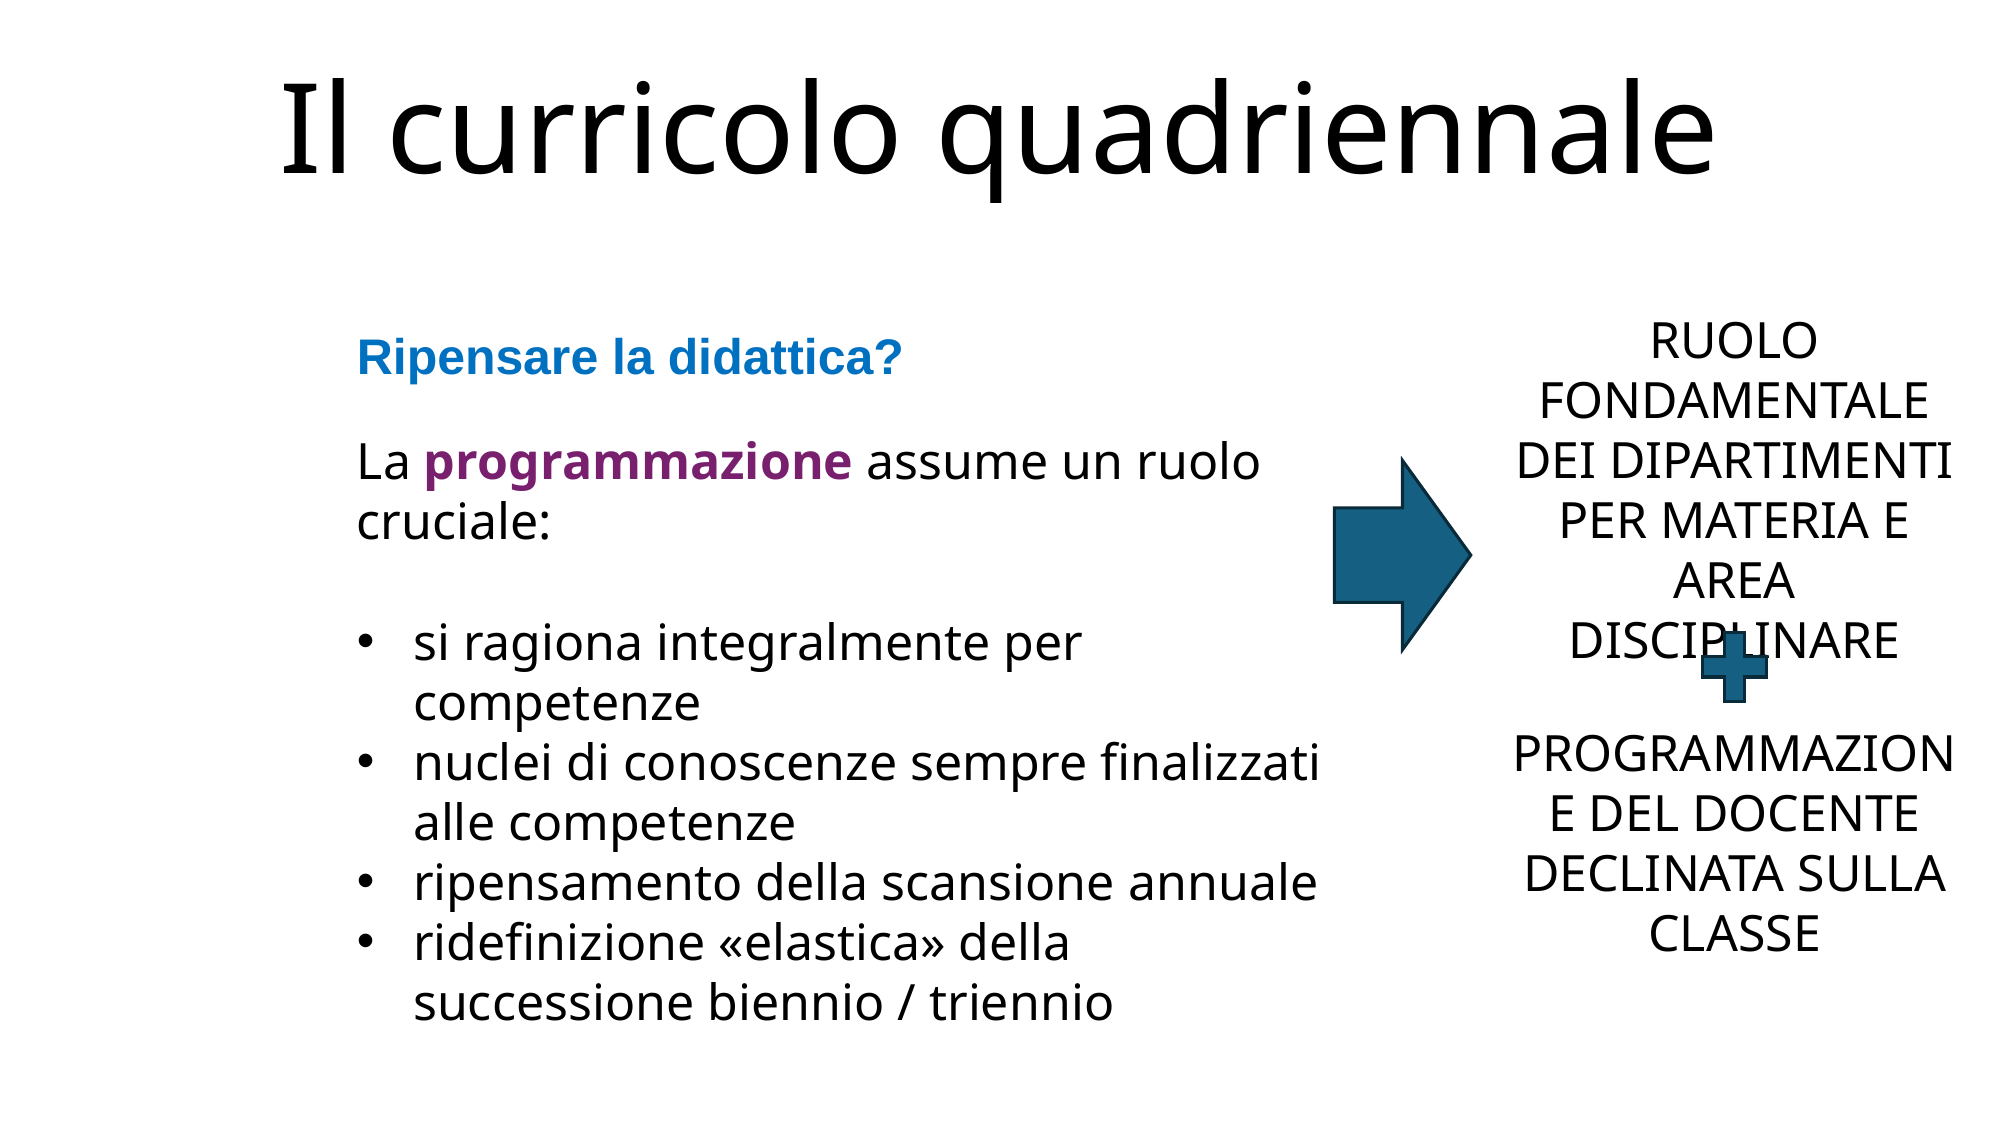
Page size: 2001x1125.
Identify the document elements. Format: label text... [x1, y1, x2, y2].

text_box La programmazione assume un ruolo cruciale: si ragiona integralmente per competenze nuclei di conoscenze sempre finalizzati alle competenze ripensamento della scansione annuale ridefinizione «elastica» della successione biennio / triennio [342, 422, 1378, 1098]
text_box [1701, 631, 1768, 703]
text_box RUOLO FONDAMENTALE DEI DIPARTIMENTI PER MATERIA E AREA DISCIPLINARE [1488, 301, 1982, 677]
text_box Il curricolo quadriennale [265, 40, 1735, 206]
text_box PROGRAMMAZIONE DEL DOCENTE DECLINATA SULLA CLASSE [1488, 714, 1982, 969]
text_box [1332, 455, 1473, 655]
text_box Ripensare la didattica? [342, 316, 1488, 392]
